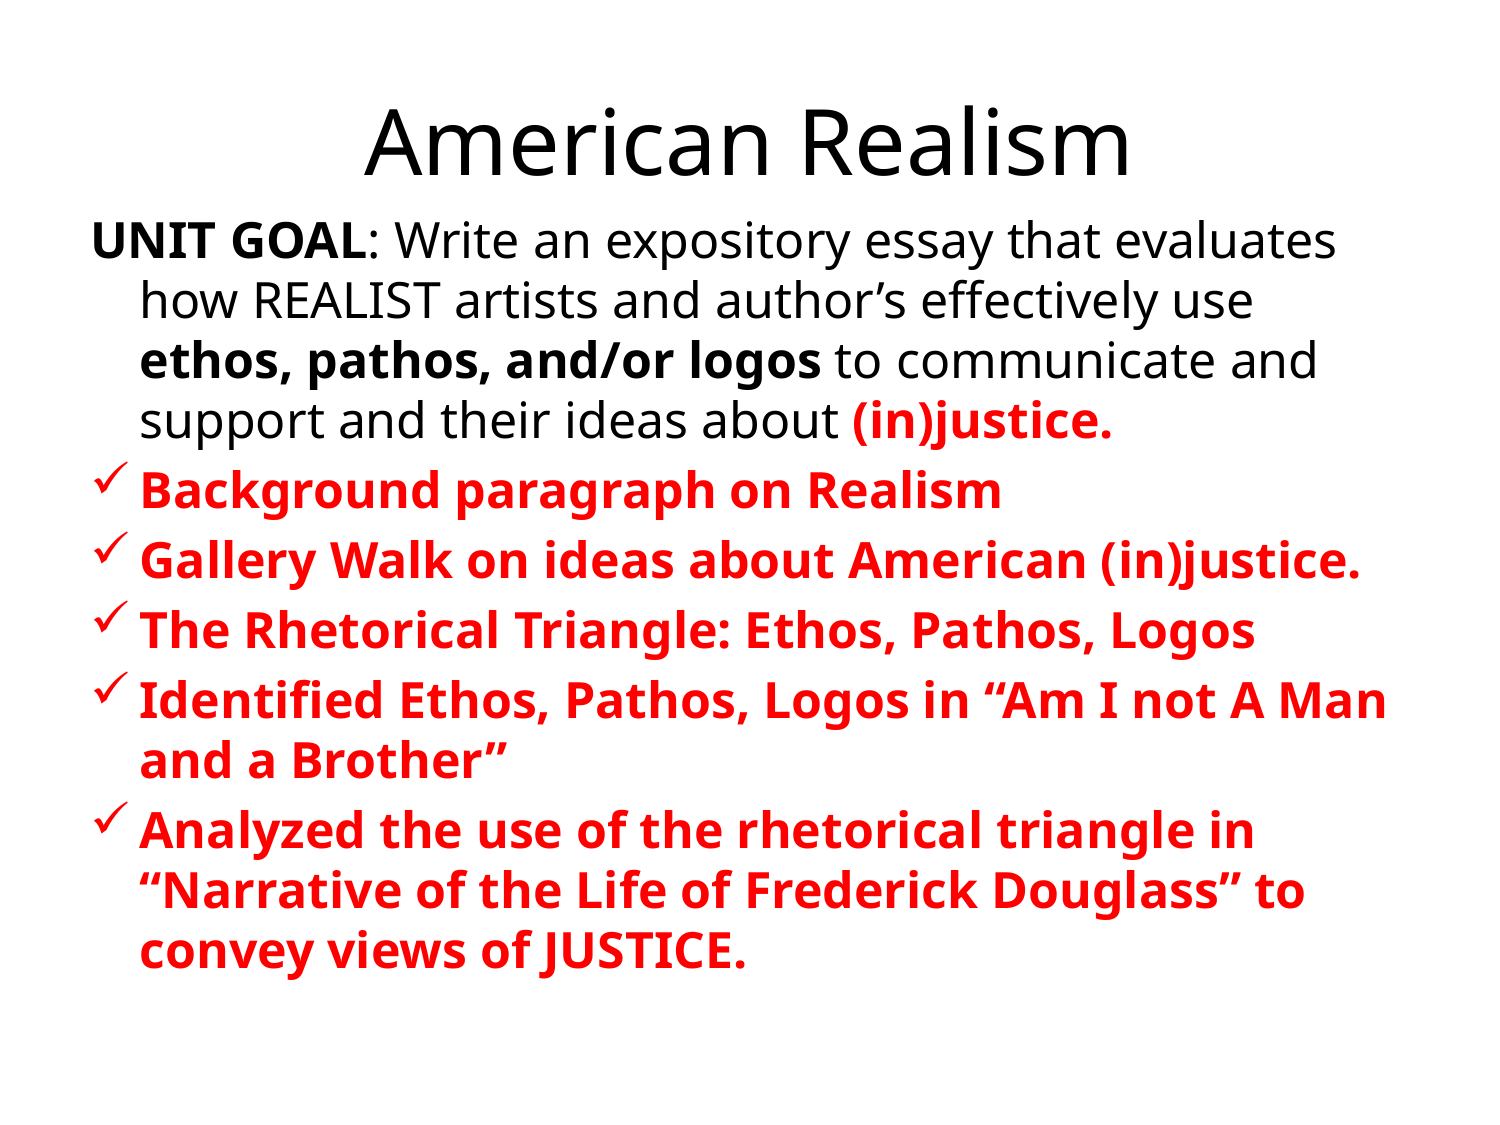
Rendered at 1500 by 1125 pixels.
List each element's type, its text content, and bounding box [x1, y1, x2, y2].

title American Realism [75, 45, 1425, 200]
list UNIT GOAL: Write an expository essay that evaluates how REALIST artists and author’s effectively use ethos, pathos, and/or logos to communicate and support and their ideas about (in)justice. Background paragraph on Realism Gallery Walk on ideas about American (in)justice. The Rhetorical Triangle: Ethos, Pathos, Logos Identified Ethos, Pathos, Logos in “Am I not A Man and a Brother” Analyzed the use of the rhetorical triangle in “Narrative of the Life of Frederick Douglass” to convey views of JUSTICE. [75, 200, 1425, 1005]
